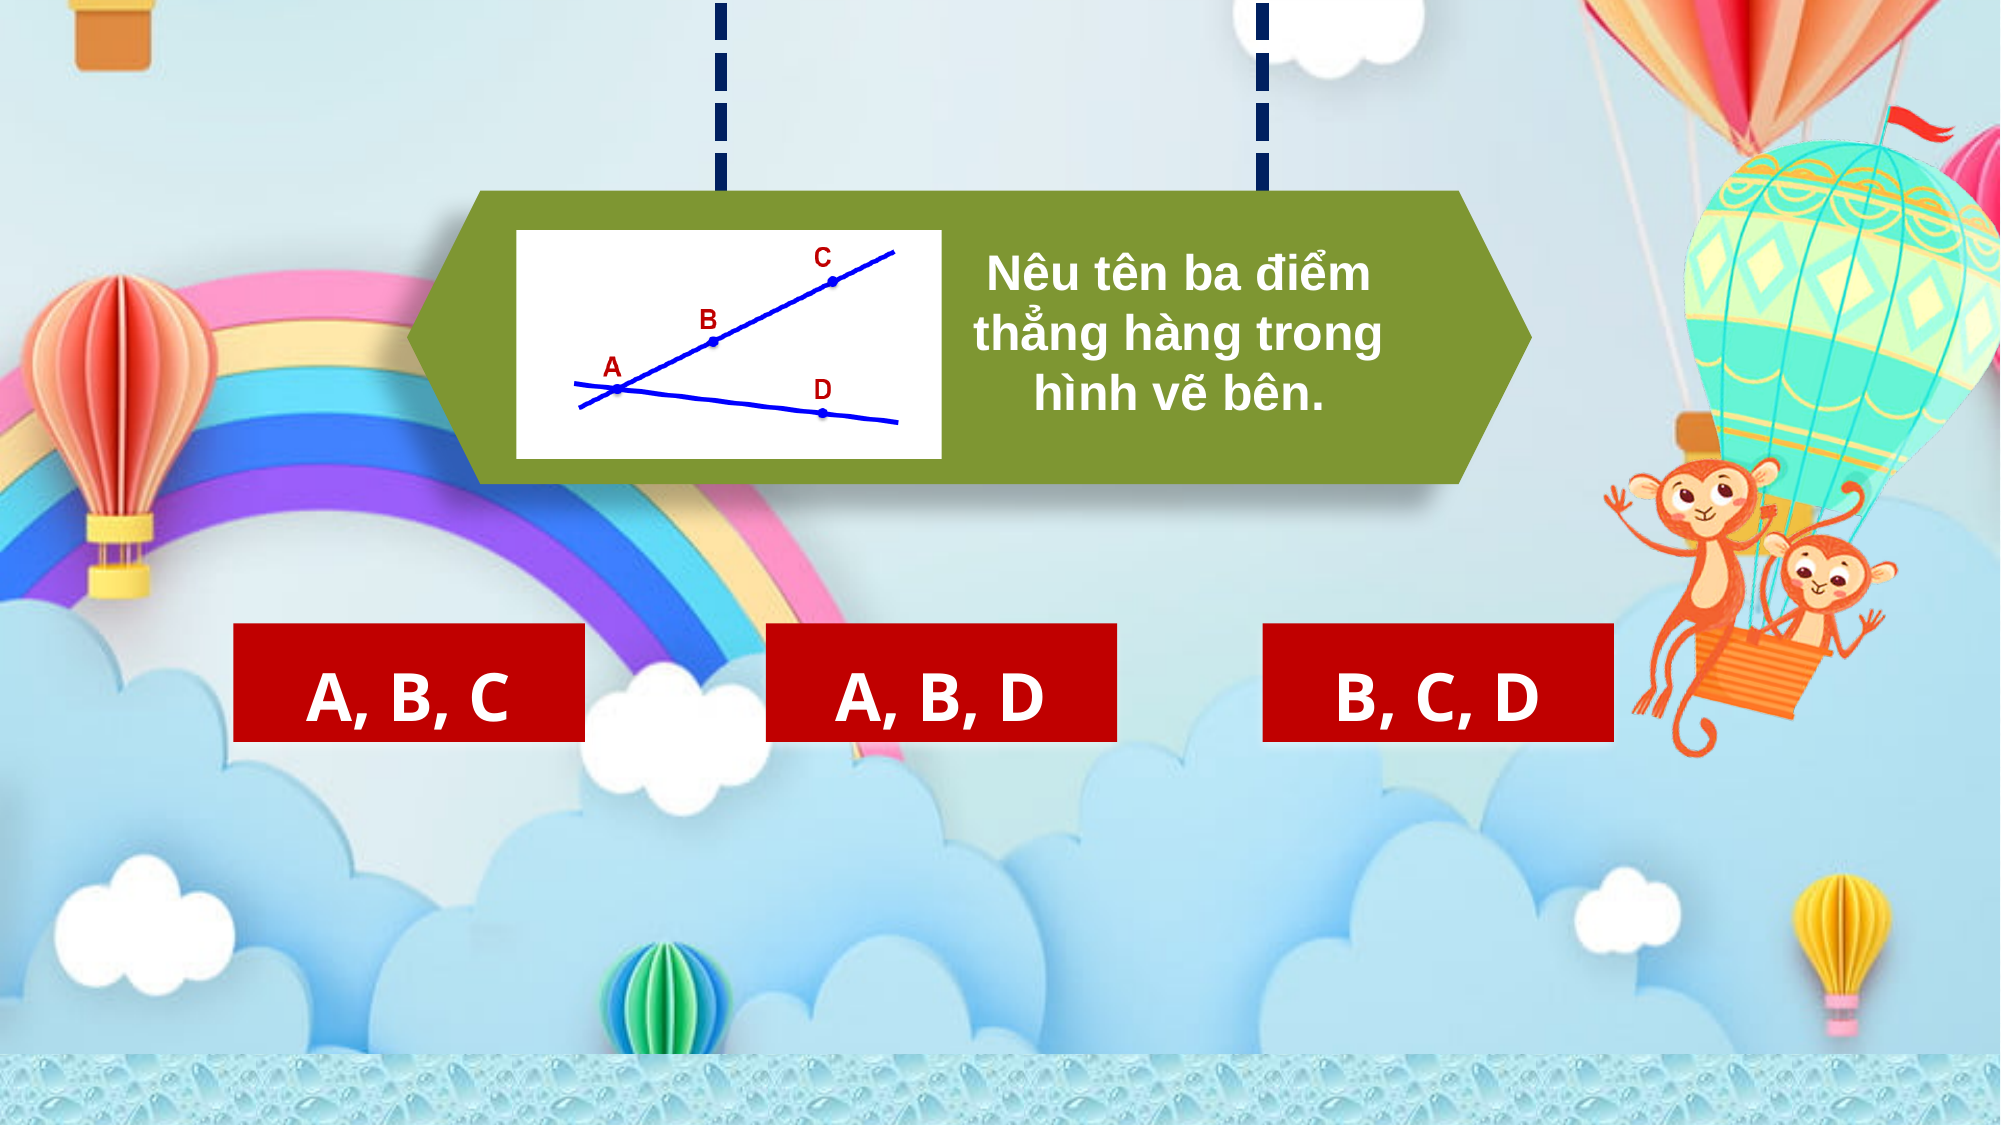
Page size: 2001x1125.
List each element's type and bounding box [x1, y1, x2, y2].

text_box [406, 190, 1533, 485]
picture [0, 0, 2001, 1125]
